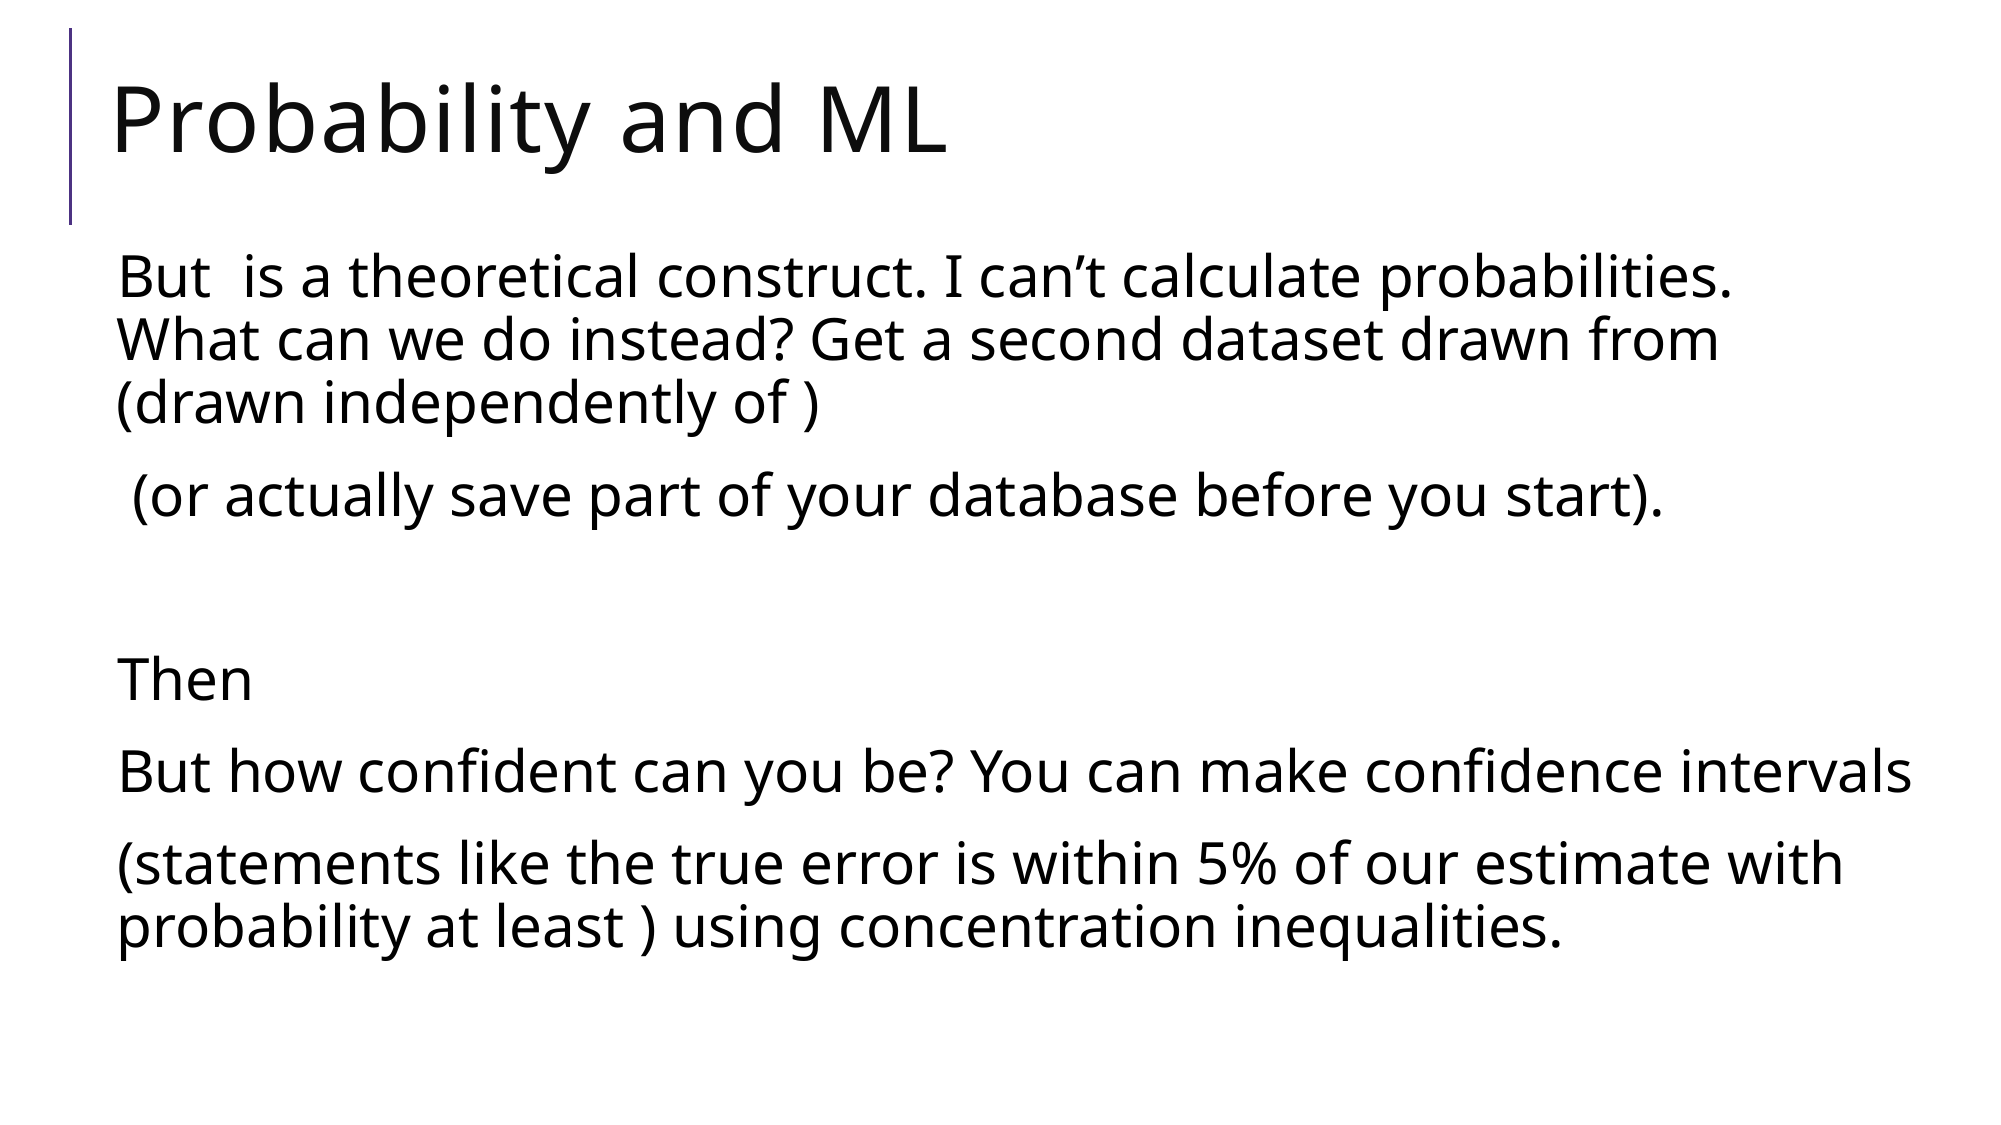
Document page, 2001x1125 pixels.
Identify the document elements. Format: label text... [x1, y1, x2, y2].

title Probability and ML [94, 43, 1930, 210]
